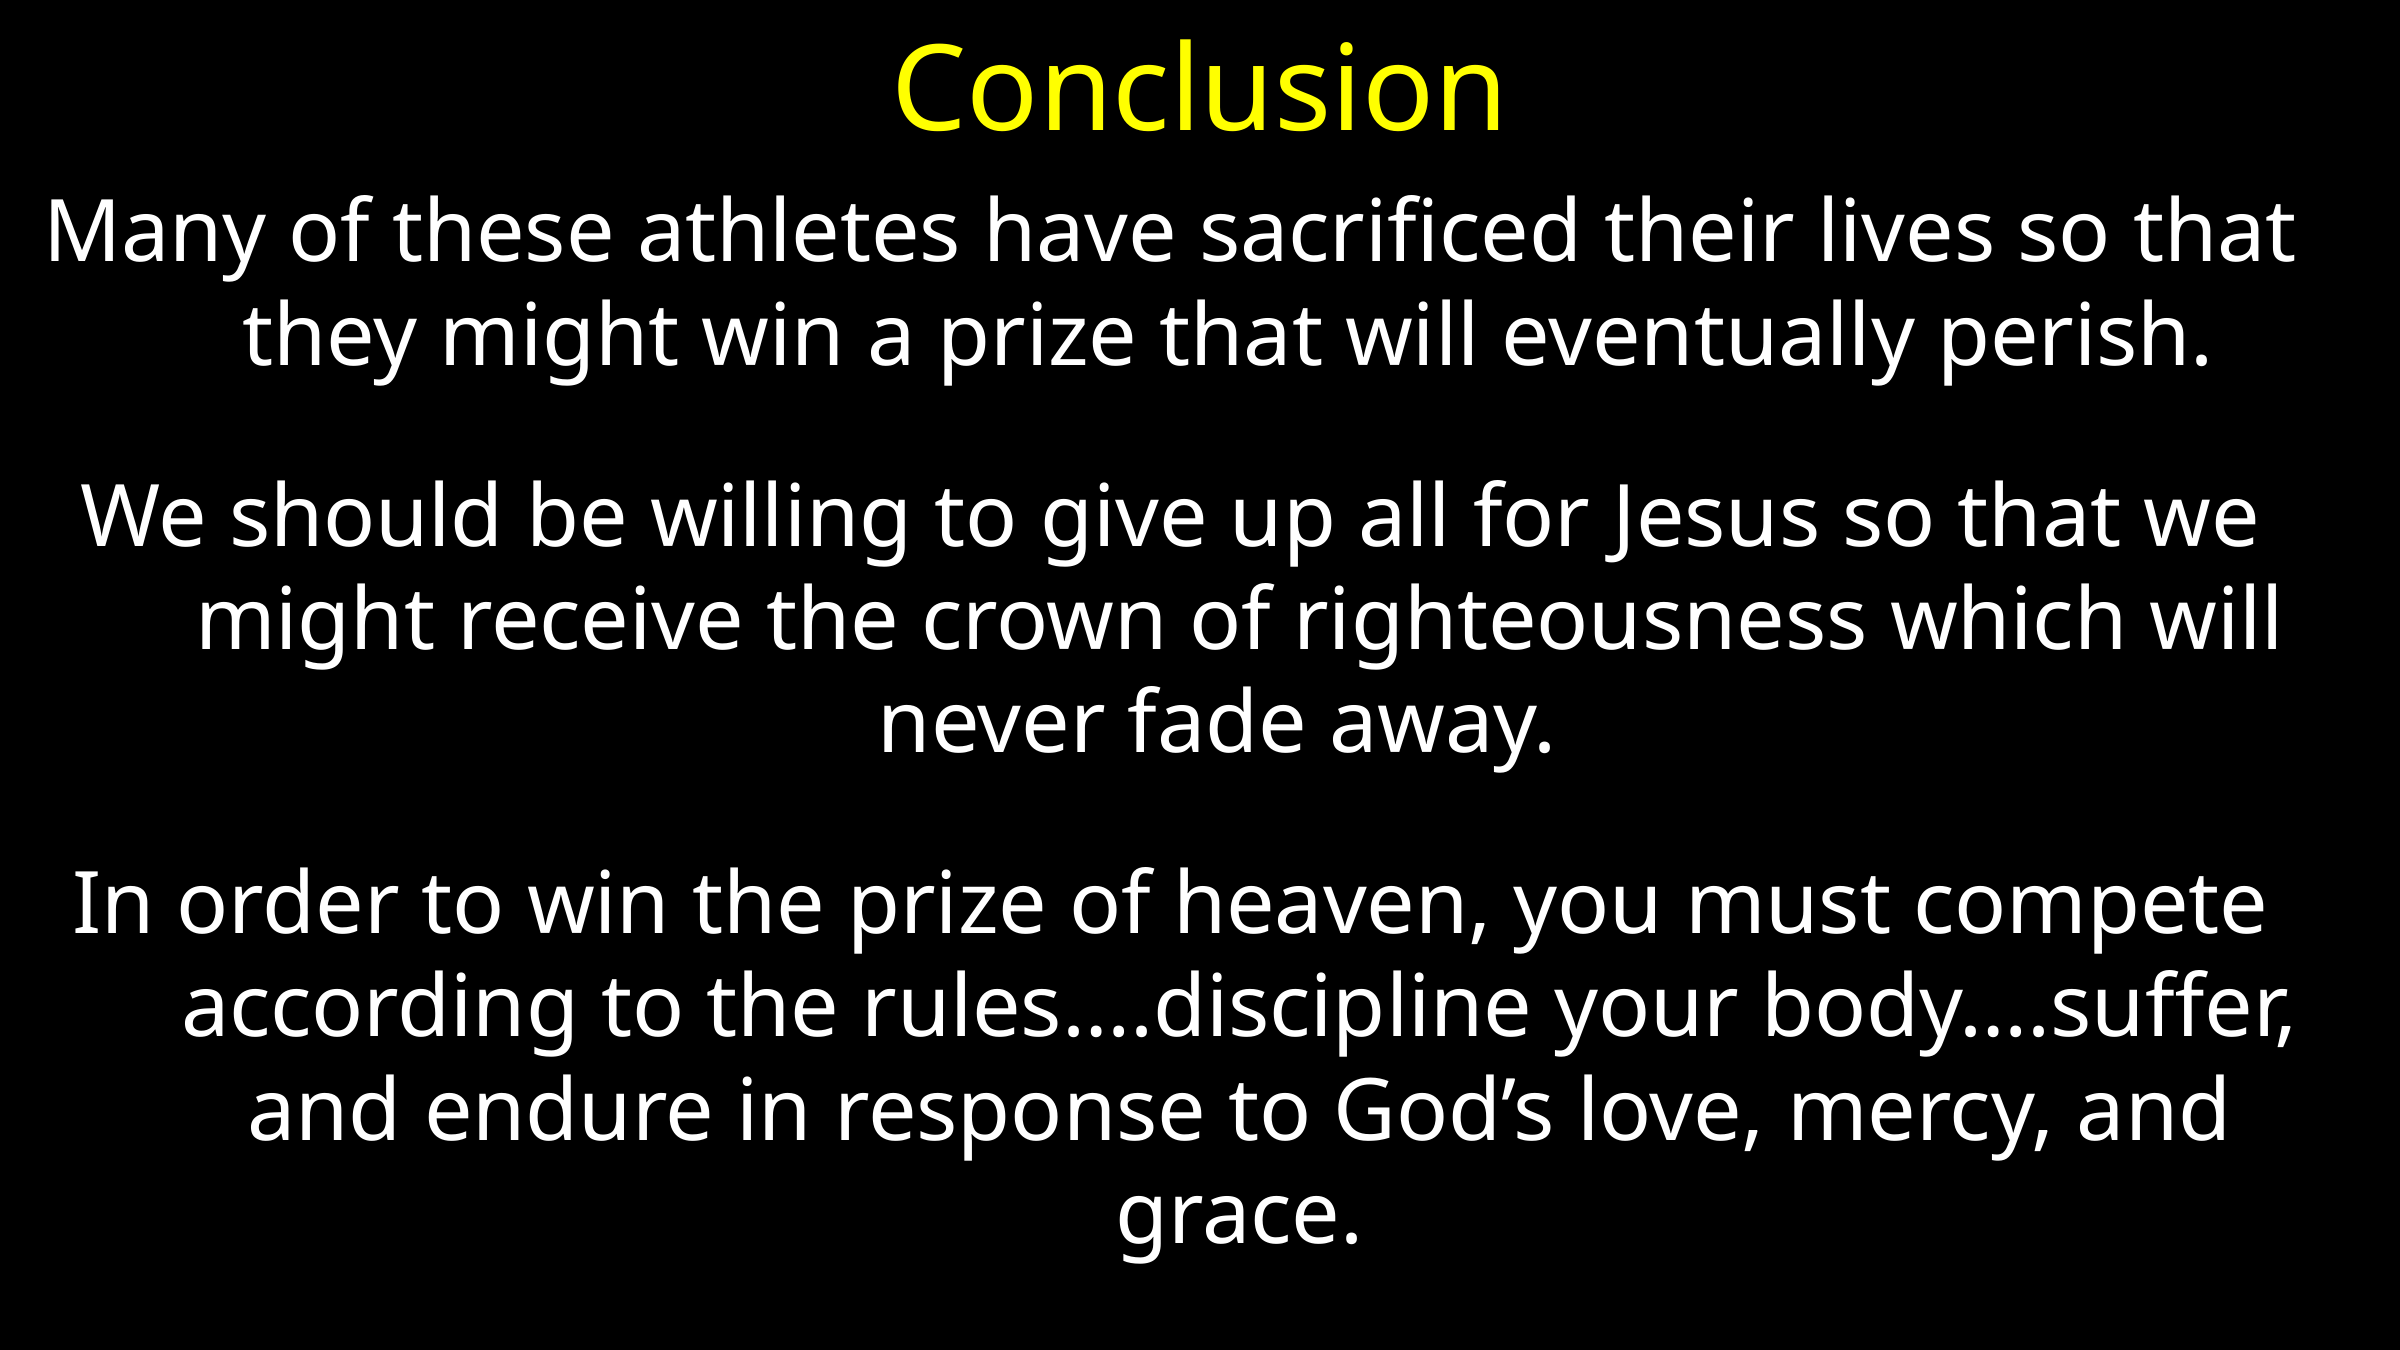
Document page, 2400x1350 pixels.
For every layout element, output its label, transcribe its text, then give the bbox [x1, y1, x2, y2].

subtitle Many of these athletes have sacrificed their lives so that they might win a prize that will eventually perish. We should be willing to give up all for Jesus so that we might receive the crown of righteousness which will never fade away. In order to win the prize of heaven, you must compete according to the rules….discipline your body….suffer, and endure in response to God’s love, mercy, and grace. [0, 165, 2340, 1350]
title Conclusion [0, 0, 2400, 165]
